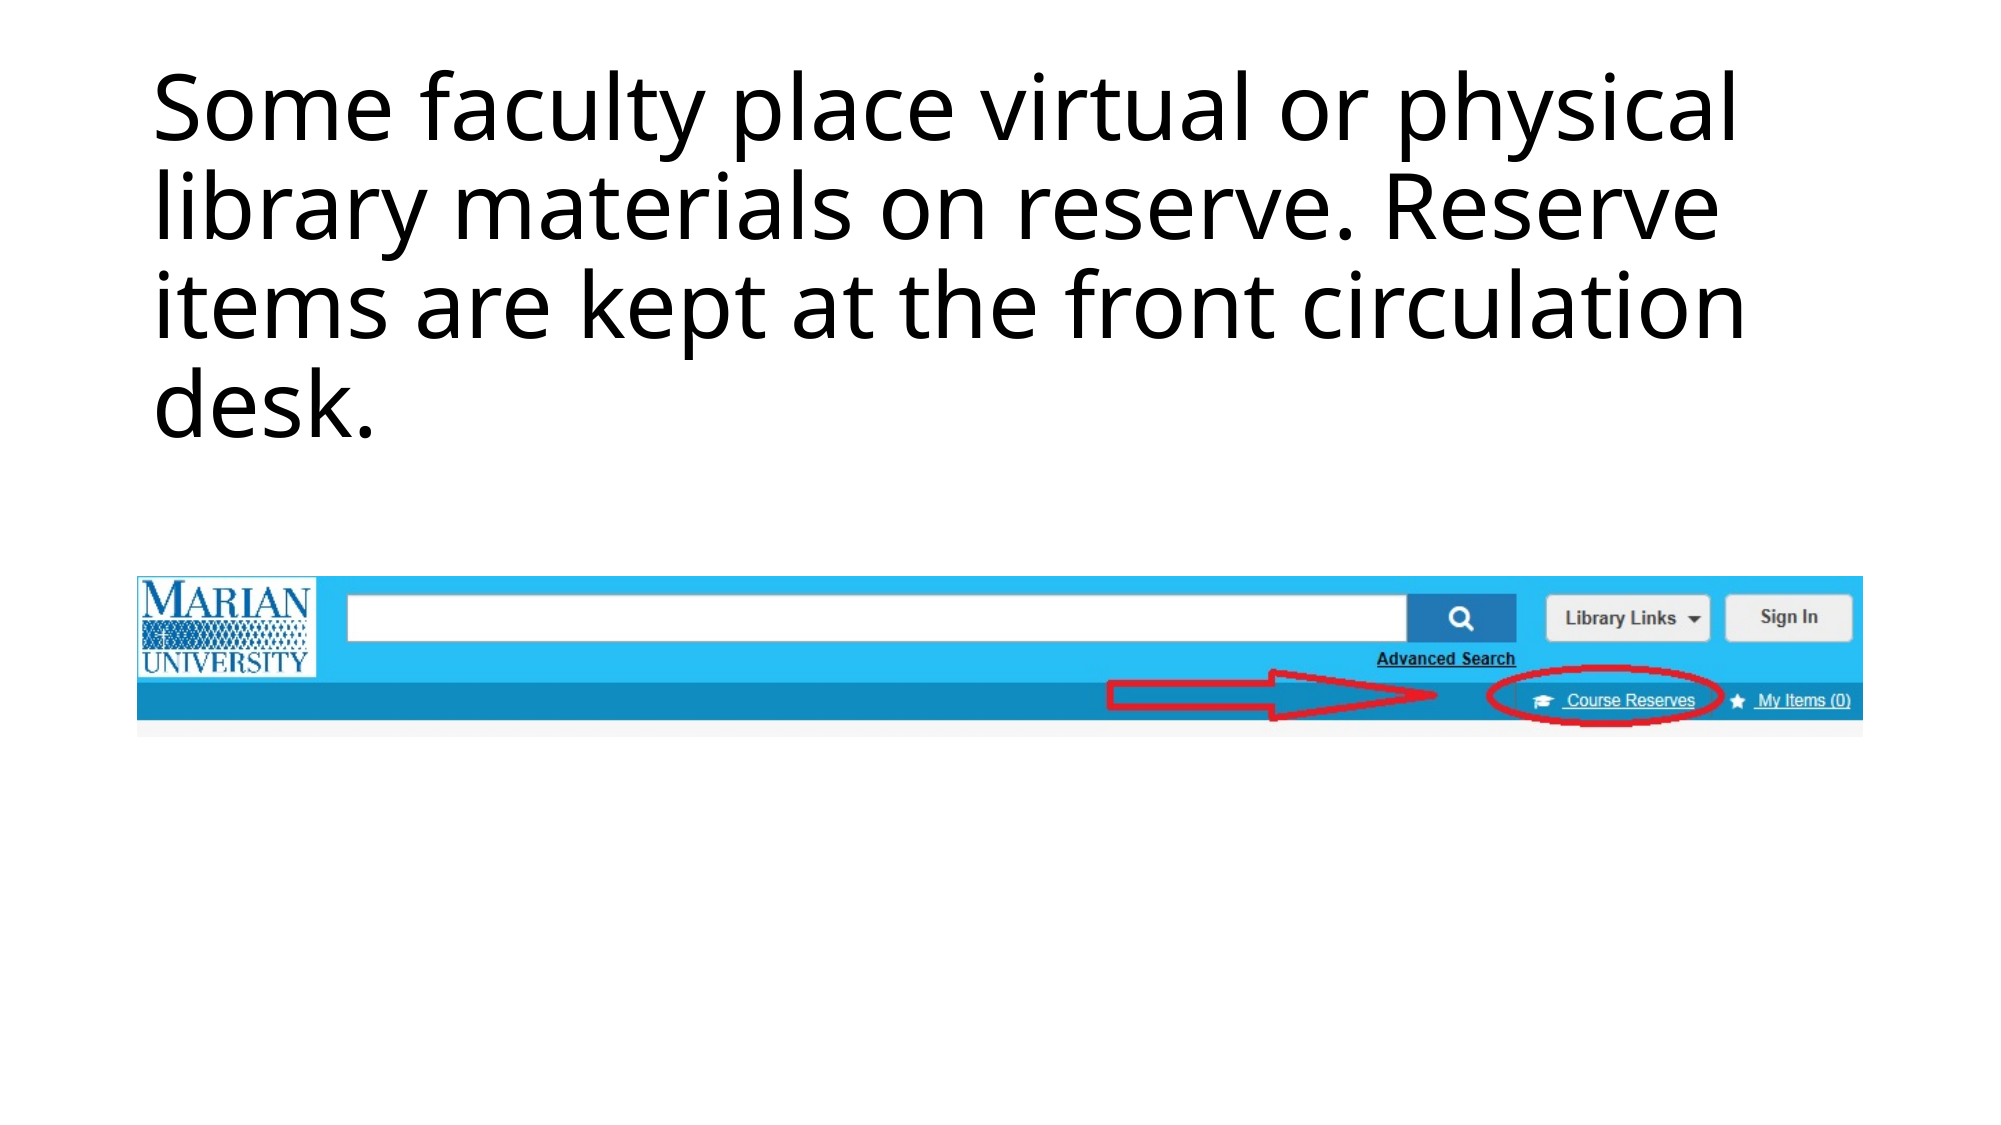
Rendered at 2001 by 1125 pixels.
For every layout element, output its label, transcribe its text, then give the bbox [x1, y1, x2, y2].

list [137, 576, 1863, 737]
title Some faculty place virtual or physical library materials on reserve. Reserve items are kept at the front circulation desk. [137, 59, 1863, 459]
